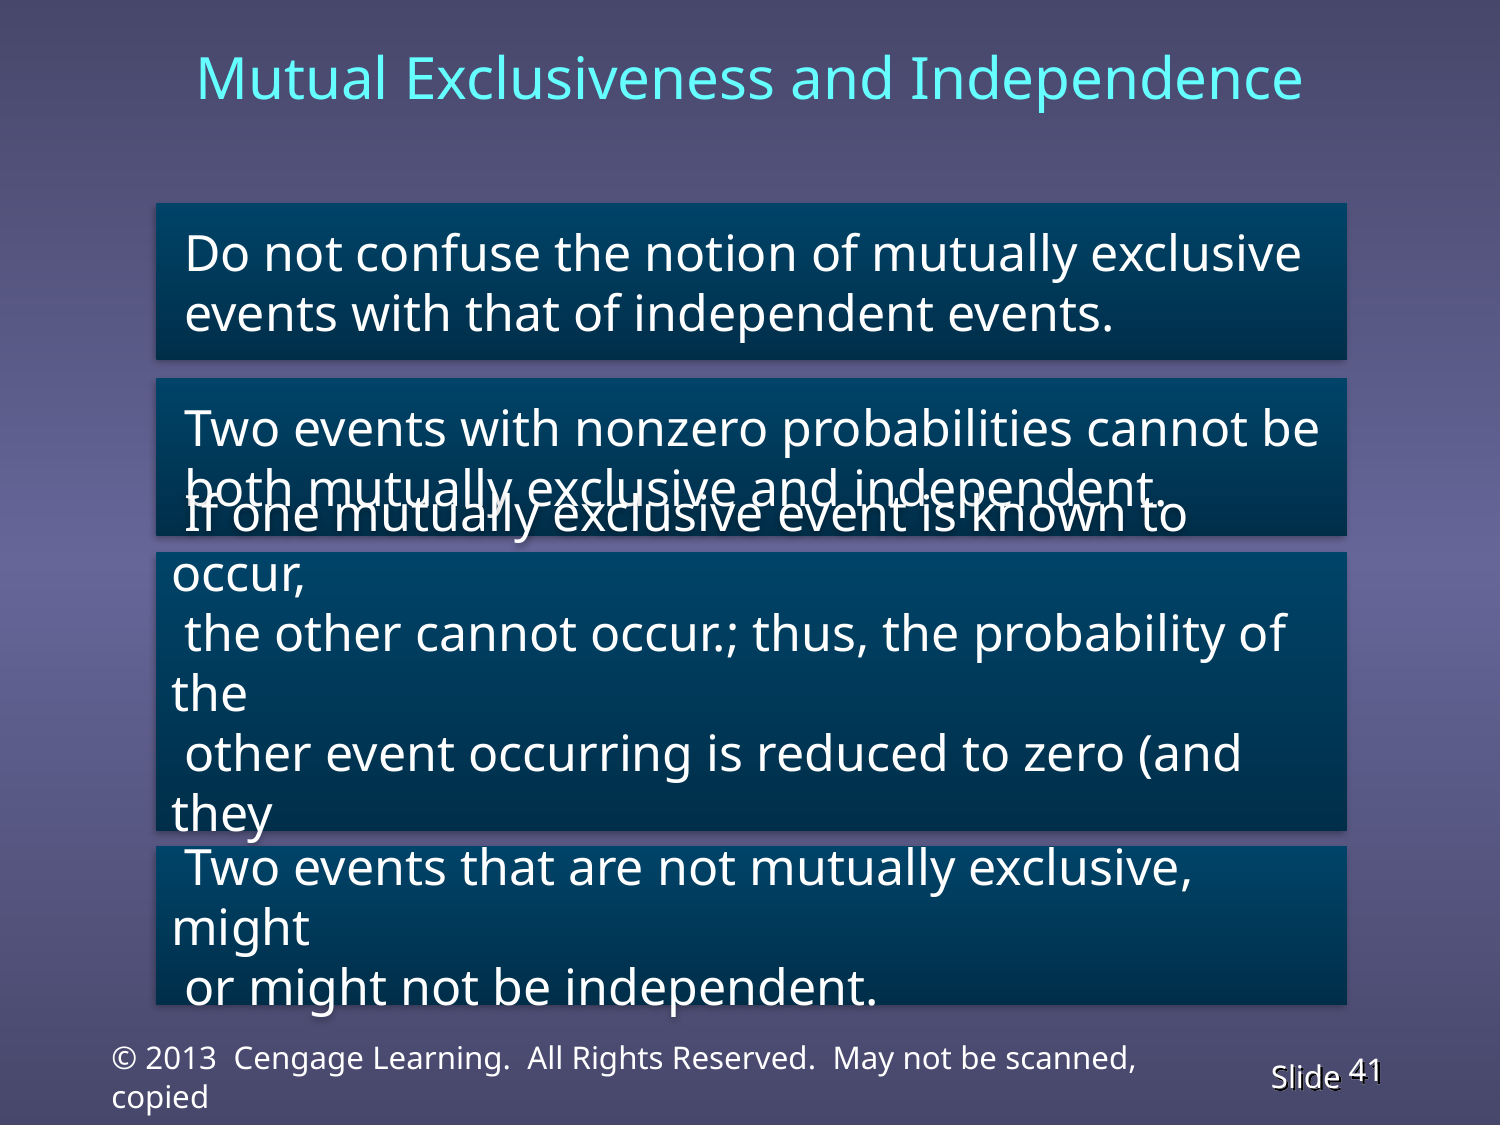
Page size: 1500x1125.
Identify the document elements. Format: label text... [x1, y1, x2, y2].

text_box If one mutually exclusive event is known to occur, the other cannot occur.; thus, the probability of the other event occurring is reduced to zero (and they are therefore dependent). [156, 552, 1347, 831]
text_box Do not confuse the notion of mutually exclusive events with that of independent events. [156, 203, 1347, 360]
text_box Mutual Exclusiveness and Independence [112, 15, 1388, 137]
text_box Two events with nonzero probabilities cannot be both mutually exclusive and independent. [156, 378, 1347, 536]
text_box Two events that are not mutually exclusive, might or might not be independent. [156, 846, 1347, 1005]
